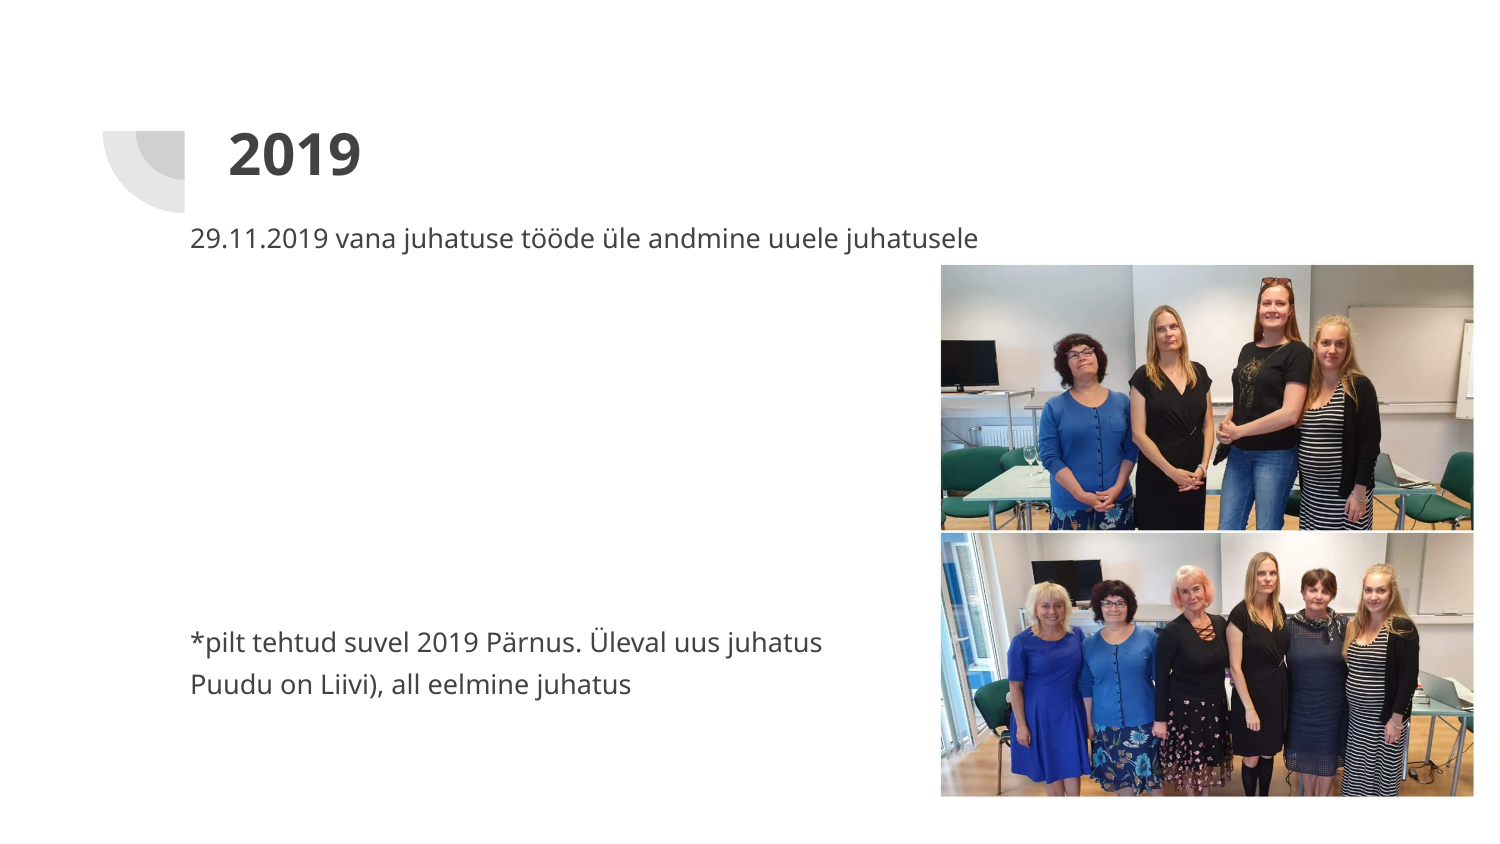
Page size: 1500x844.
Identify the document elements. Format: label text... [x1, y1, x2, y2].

title 2019 [213, 98, 1368, 199]
list 29.11.2019 vana juhatuse tööde üle andmine uuele juhatusele *pilt tehtud suvel 2019 Pärnus. Üleval uus juhatus Puudu on Liivi), all eelmine juhatus [175, 199, 1368, 744]
picture [938, 261, 1476, 799]
